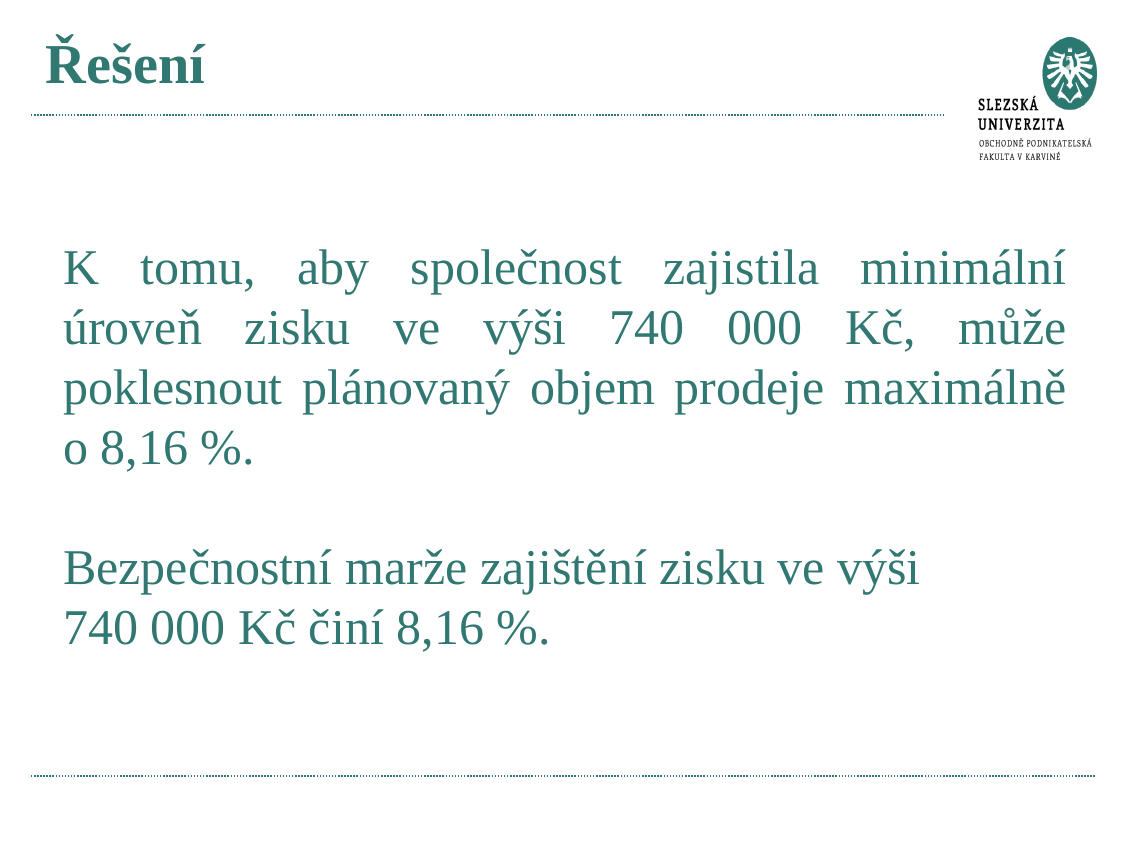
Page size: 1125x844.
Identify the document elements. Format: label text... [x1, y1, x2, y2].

text_box K tomu, aby společnost zajistila minimální úroveň zisku ve výši 740 000 Kč, může poklesnout plánovaný objem prodeje maximálně o 8,16 %. Bezpečnostní marže zajištění zisku ve výši 740 000 Kč činí 8,16 %. [48, 226, 1083, 662]
picture [978, 37, 1097, 160]
title Řešení [30, 20, 1024, 109]
